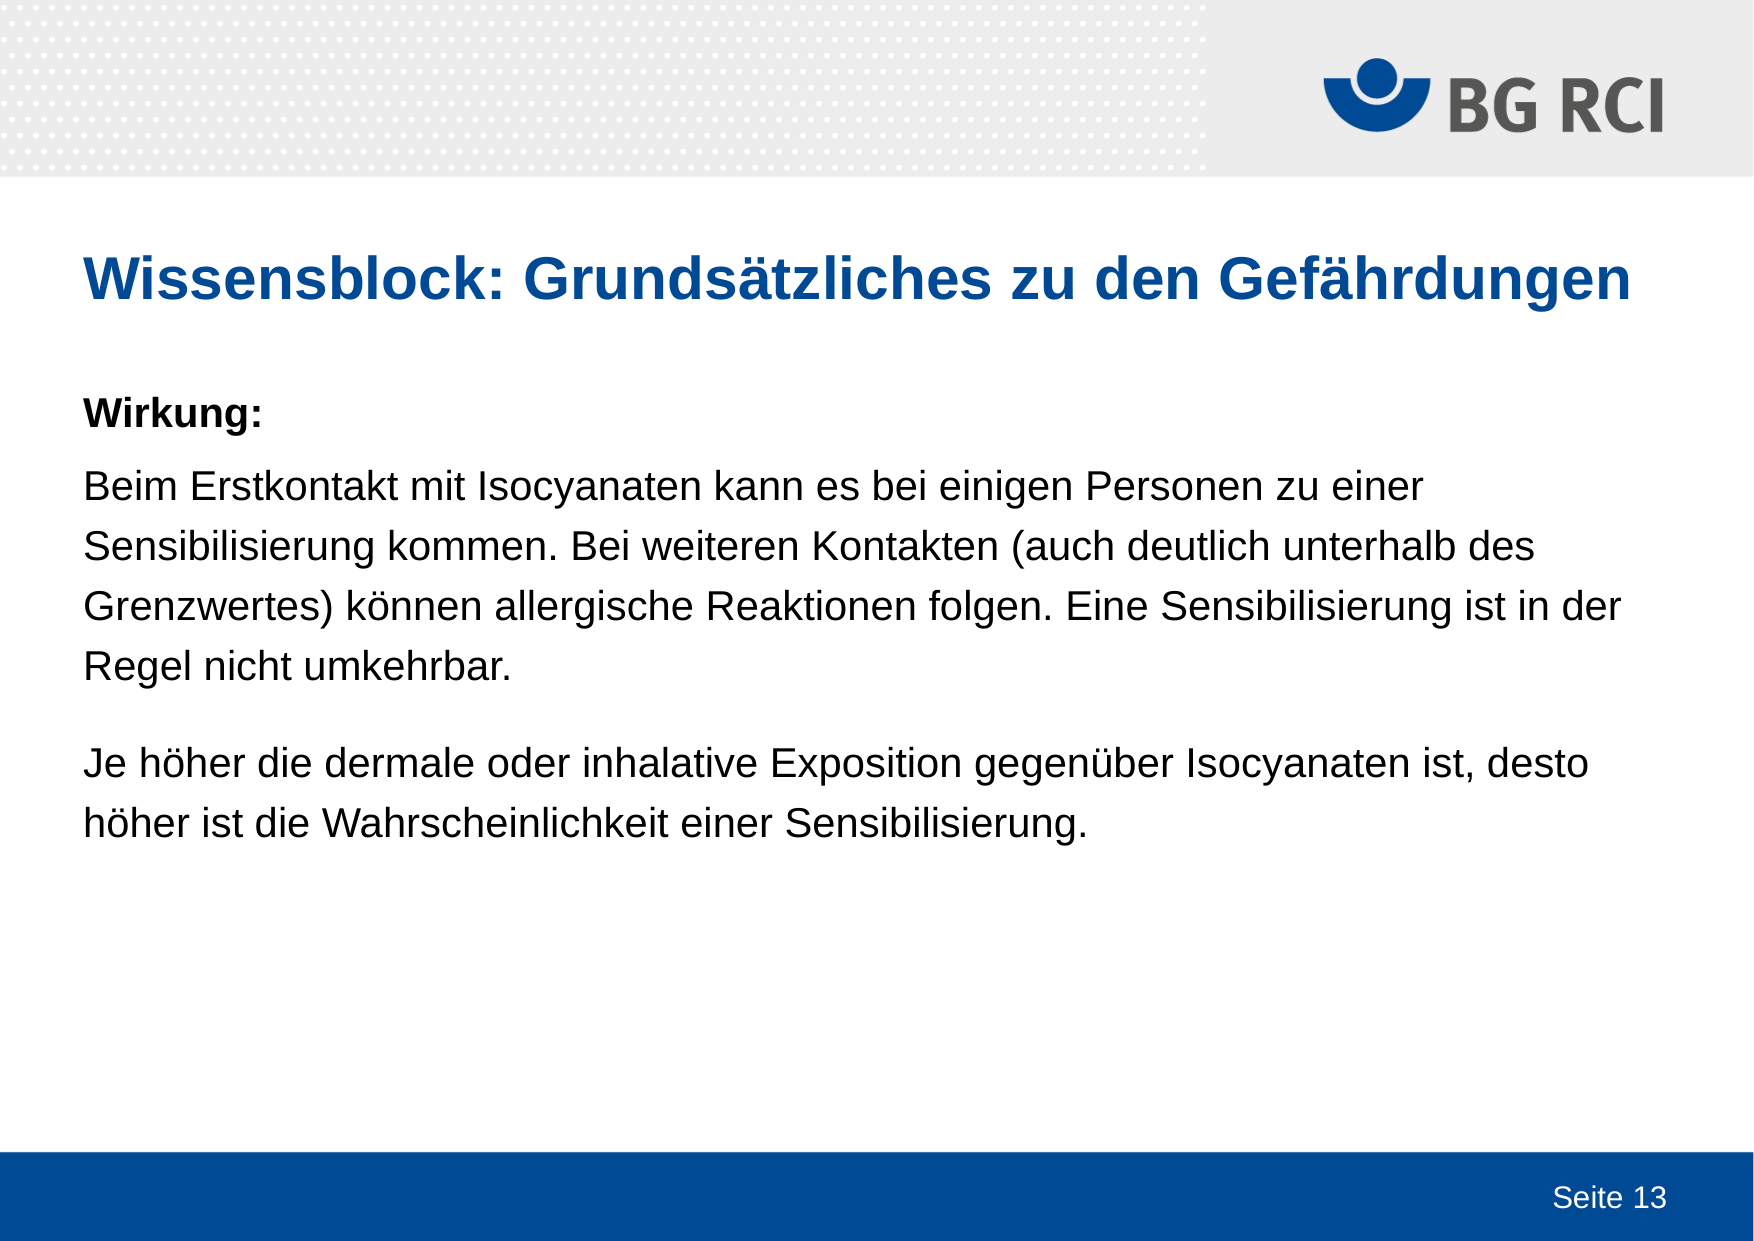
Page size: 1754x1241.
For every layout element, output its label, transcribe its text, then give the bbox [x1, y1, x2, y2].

list Wirkung: Beim Erstkontakt mit Isocyanaten kann es bei einigen Personen zu einer Sensibilisierung kommen. Bei weiteren Kontakten (auch deutlich unterhalb des Grenzwertes) können allergische Reaktionen folgen. Eine Sensibilisierung ist in der Regel nicht umkehrbar. Je höher die dermale oder inhalative Exposition gegenüber Isocyanaten ist, desto höher ist die Wahrscheinlichkeit einer Sensibilisierung. [83, 376, 1698, 1202]
picture [0, 0, 1754, 1241]
slide_number Seite 13 [1407, 1202, 1668, 1241]
title Wissensblock: Grundsätzliches zu den Gefährdungen [83, 239, 1654, 337]
